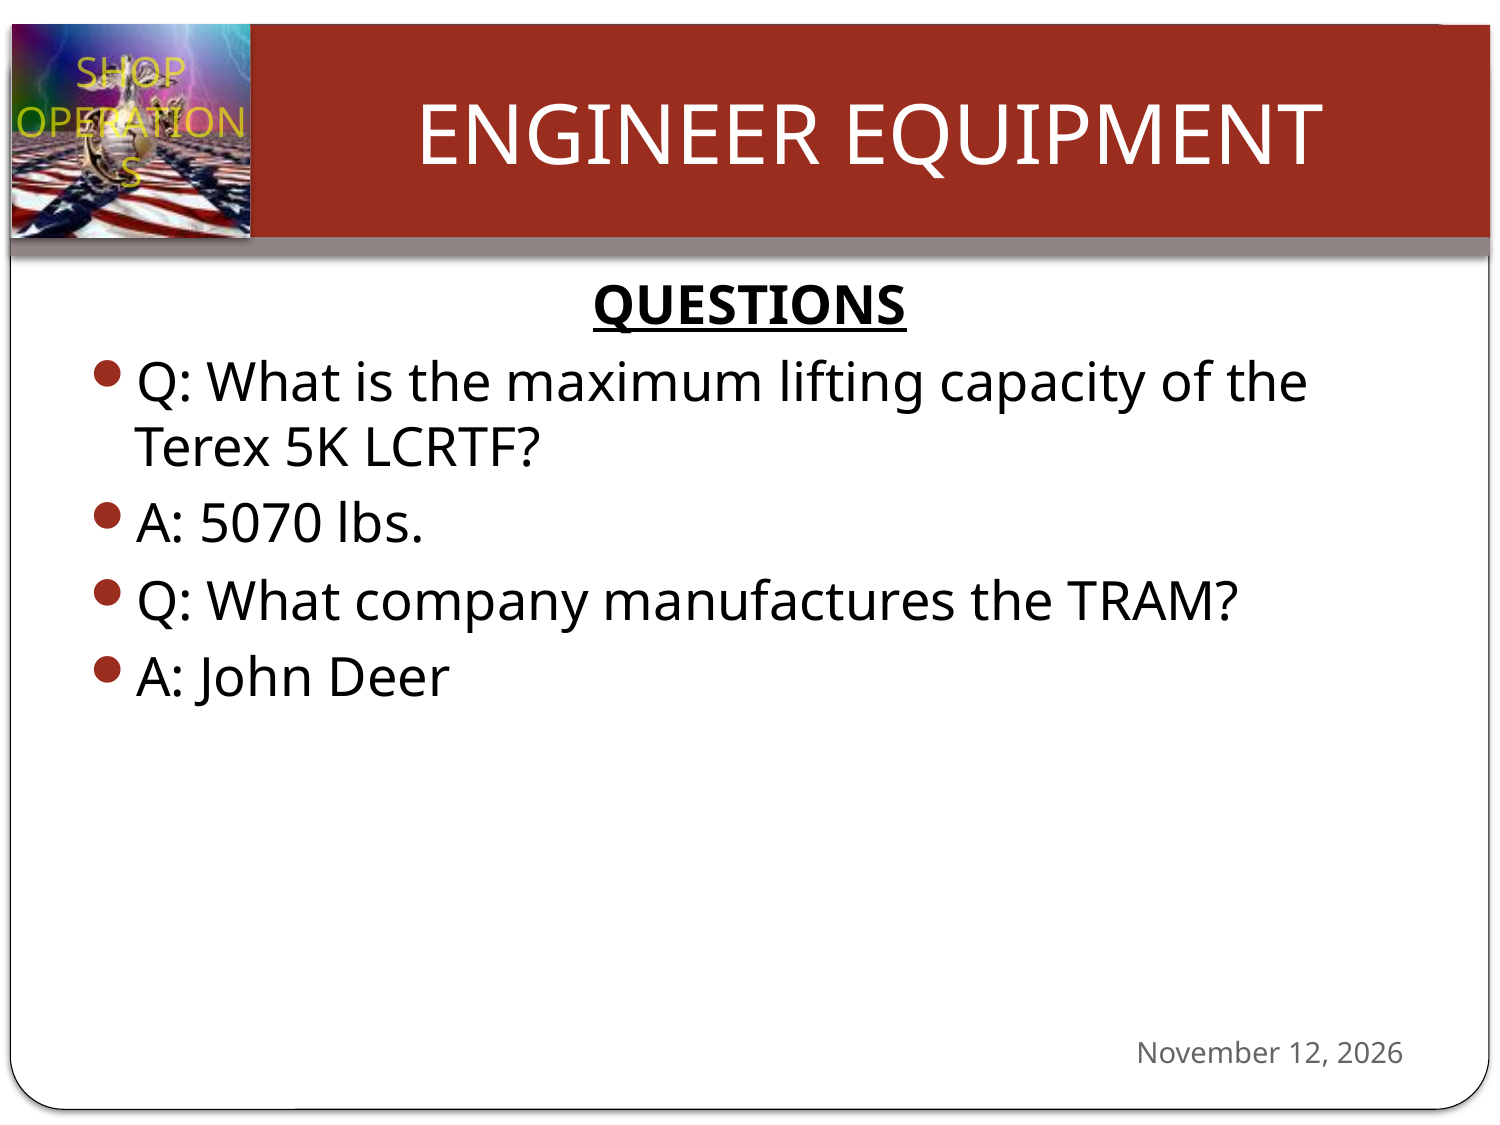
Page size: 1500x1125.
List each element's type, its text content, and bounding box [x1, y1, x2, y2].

picture [12, 24, 250, 238]
list QUESTIONS Q: What is the maximum lifting capacity of the Terex 5K LCRTF? A: 5070 lbs. Q: What company manufactures the TRAM? A: John Deer [74, 262, 1426, 1006]
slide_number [1012, 1015, 1419, 1094]
